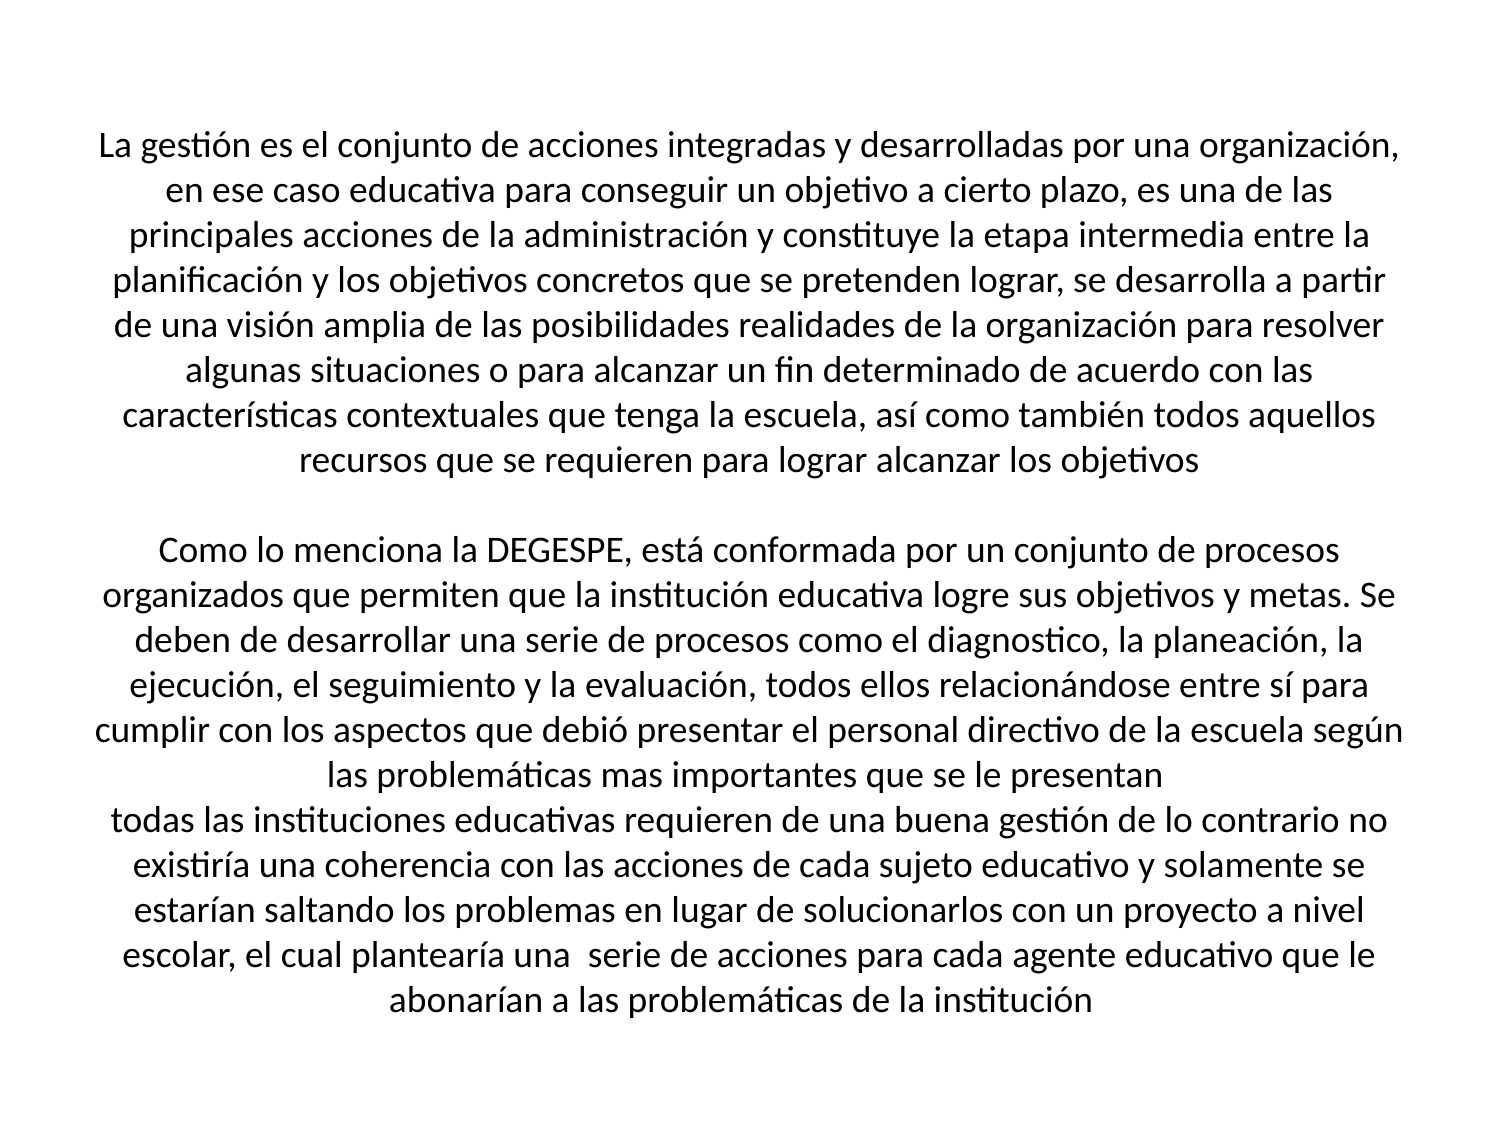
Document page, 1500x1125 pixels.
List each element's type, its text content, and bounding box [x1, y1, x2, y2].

title La gestión es el conjunto de acciones integradas y desarrolladas por una organización, en ese caso educativa para conseguir un objetivo a cierto plazo, es una de las principales acciones de la administración y constituye la etapa intermedia entre la planificación y los objetivos concretos que se pretenden lograr, se desarrolla a partir de una visión amplia de las posibilidades realidades de la organización para resolver algunas situaciones o para alcanzar un fin determinado de acuerdo con las características contextuales que tenga la escuela, así como también todos aquellos recursos que se requieren para lograr alcanzar los objetivos Como lo menciona la DEGESPE, está conformada por un conjunto de procesos organizados que permiten que la institución educativa logre sus objetivos y metas. Se deben de desarrollar una serie de procesos como el diagnostico, la planeación, la ejecución, el seguimiento y la evaluación, todos ellos relacionándose entre sí para cumplir con los aspectos que debió presentar el personal directivo de la escuela según las problemáticas mas importantes que se le presentan todas las instituciones educativas requieren de una buena gestión de lo contrario no existiría una coherencia con las acciones de cada sujeto educativo y solamente se estarían saltando los problemas en lugar de solucionarlos con un proyecto a nivel escolar, el cual plantearía una serie de acciones para cada agente educativo que le abonarían a las problemáticas de la institución [75, 45, 1425, 1094]
